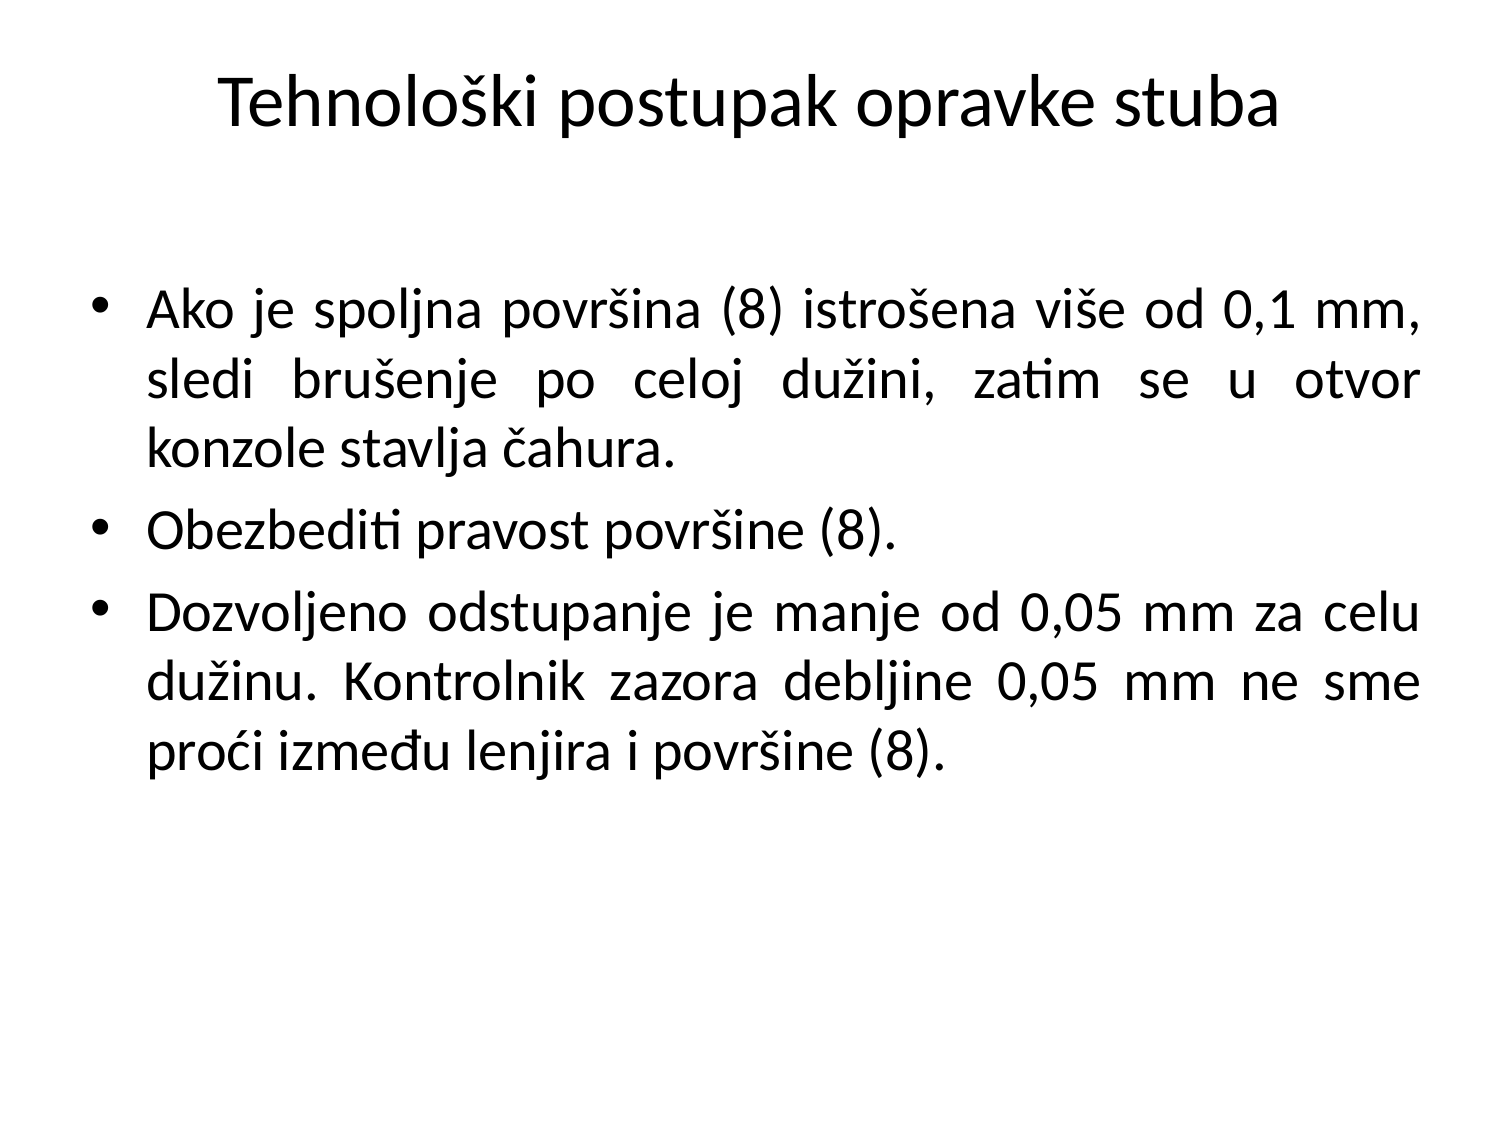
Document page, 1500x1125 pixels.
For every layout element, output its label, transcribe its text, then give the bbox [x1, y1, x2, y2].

list Ako je spoljna površina (8) istrošena više od 0,1 mm, sledi brušenje po celoj dužini, zatim se u otvor konzole stavlja čahura. Obezbediti pravost površine (8). Dozvoljeno odstupanje je manje od 0,05 mm za celu dužinu. Kontrolnik zazora debljine 0,05 mm ne sme proći između lenjira i površine (8). [75, 262, 1438, 1005]
title Tehnološki postupak opravke stuba [75, 37, 1425, 155]
